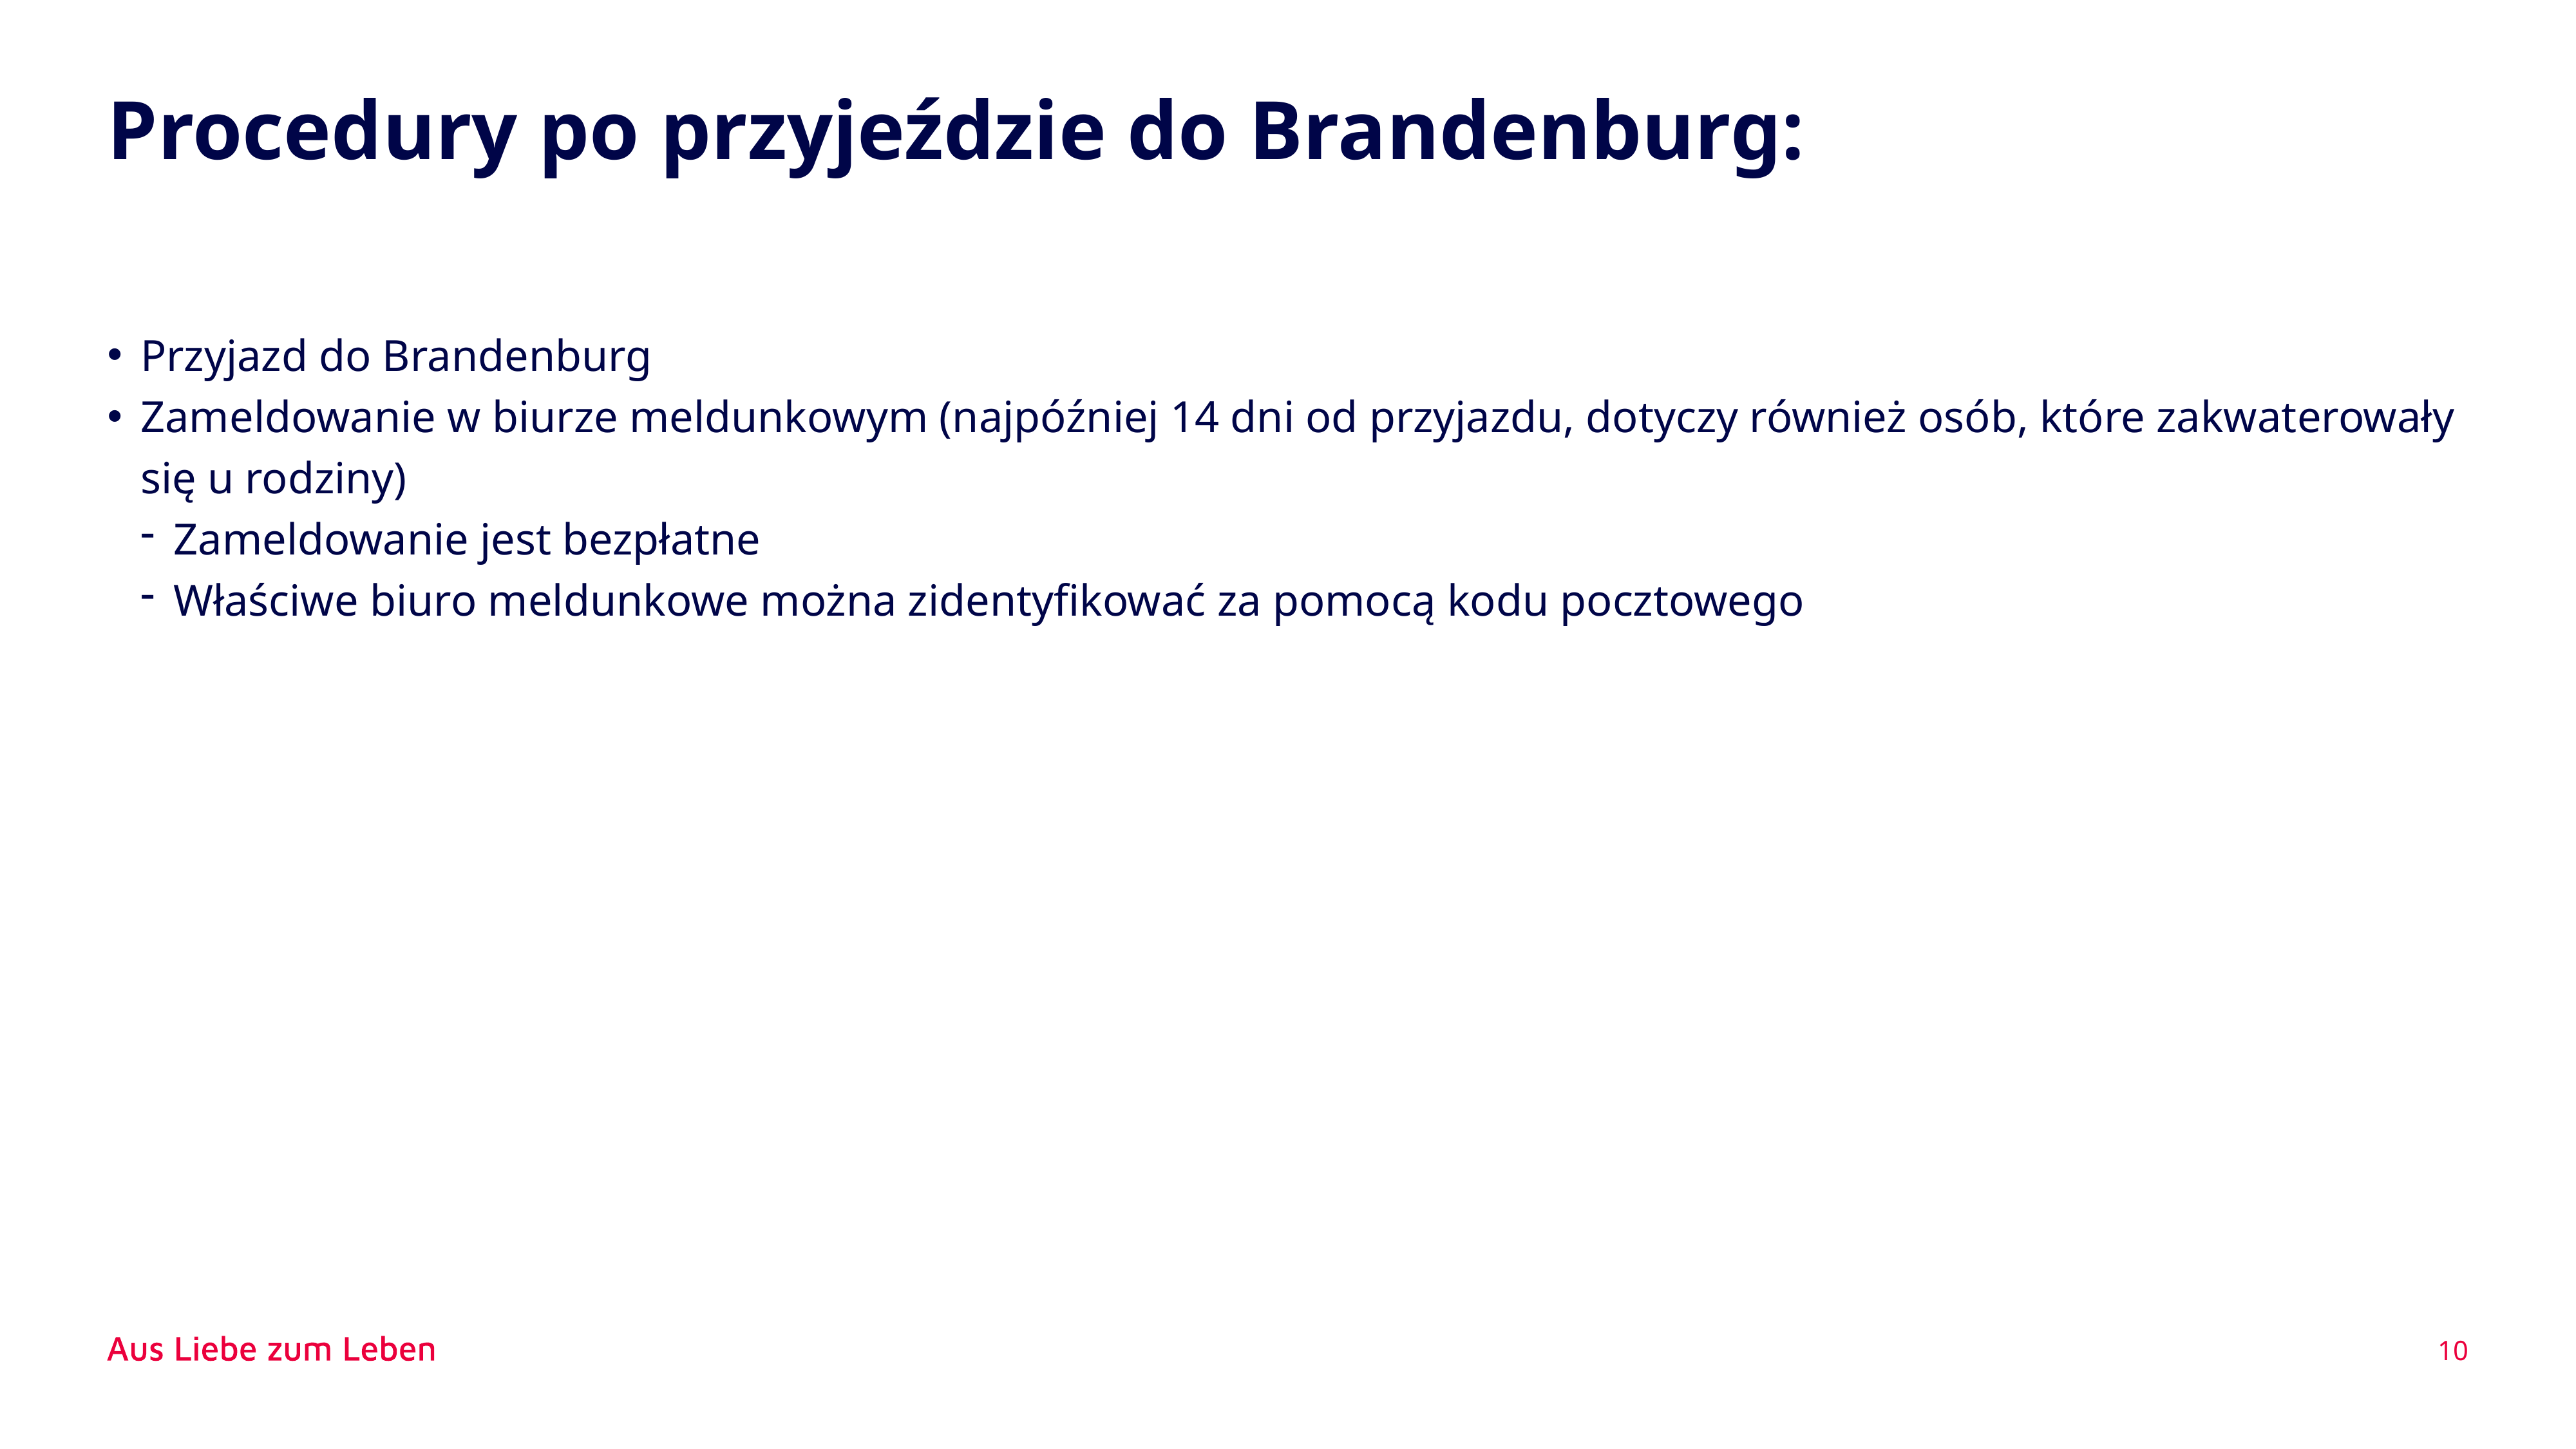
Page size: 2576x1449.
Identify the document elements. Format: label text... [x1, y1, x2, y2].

title Procedury po przyjeździe do Brandenburg: [107, 84, 2469, 287]
list Przyjazd do Brandenburg Zameldowanie w biurze meldunkowym (najpóźniej 14 dni od przyjazdu, dotyczy również osób, które zakwaterowały się u rodziny) Zameldowanie jest bezpłatne Właściwe biuro meldunkowe można zidentyfikować za pomocą kodu pocztowego [107, 318, 2469, 1296]
slide_number 10 [2354, 1334, 2469, 1379]
